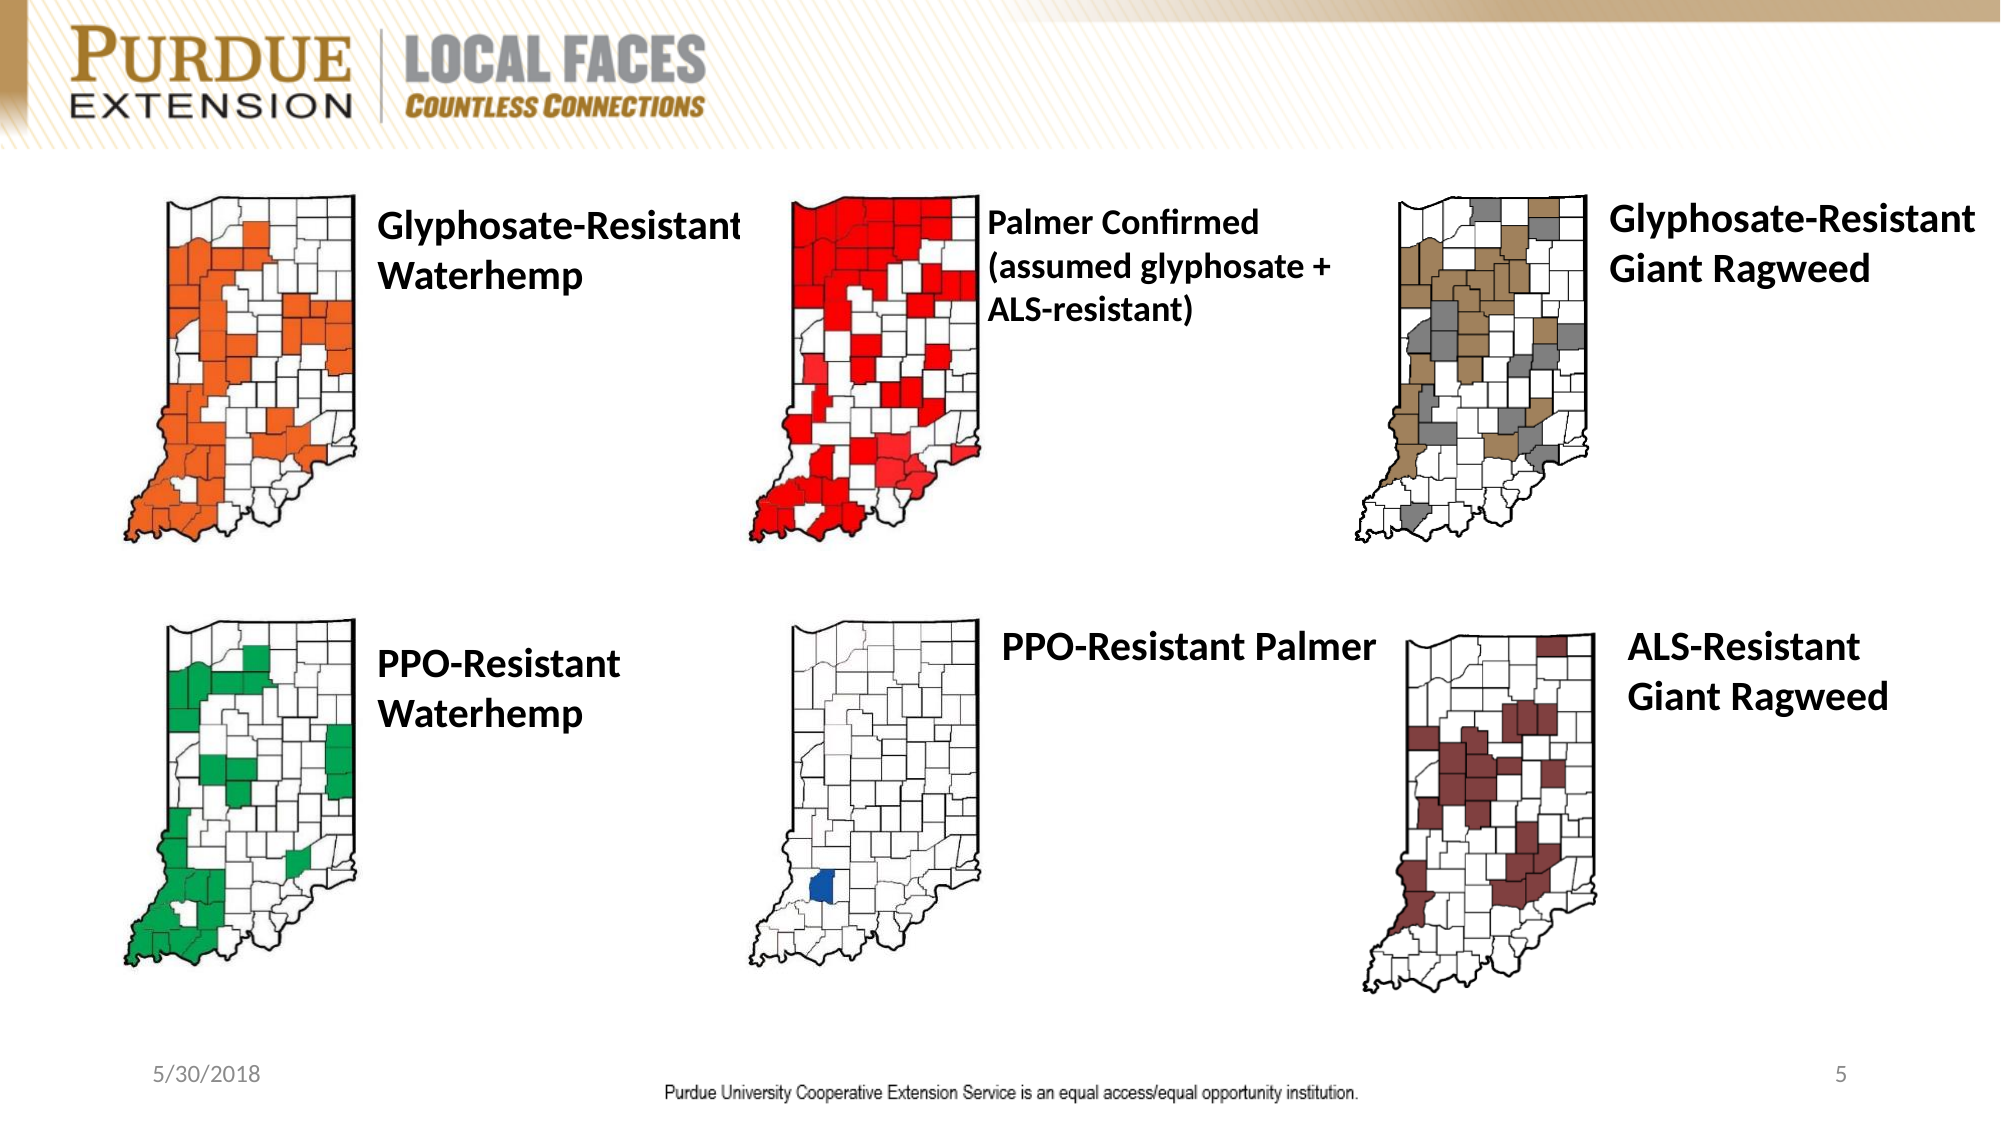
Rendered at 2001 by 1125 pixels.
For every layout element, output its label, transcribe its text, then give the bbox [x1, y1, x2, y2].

slide_number 5 [1412, 1042, 1863, 1103]
text_box PPO-Resistant Palmer [986, 570, 1602, 717]
text_box ALS-Resistant Giant Ragweed [1612, 592, 1953, 745]
text_box Palmer Confirmed (assumed glyphosate + ALS-resistant) [987, 190, 1346, 337]
picture [0, 0, 2001, 1125]
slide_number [137, 1042, 588, 1103]
text_box Glyphosate-Resistant Waterhemp [363, 190, 740, 306]
text_box Glyphosate-Resistant Giant Ragweed [1594, 158, 2000, 324]
text_box PPO-Resistant Waterhemp [363, 628, 740, 744]
